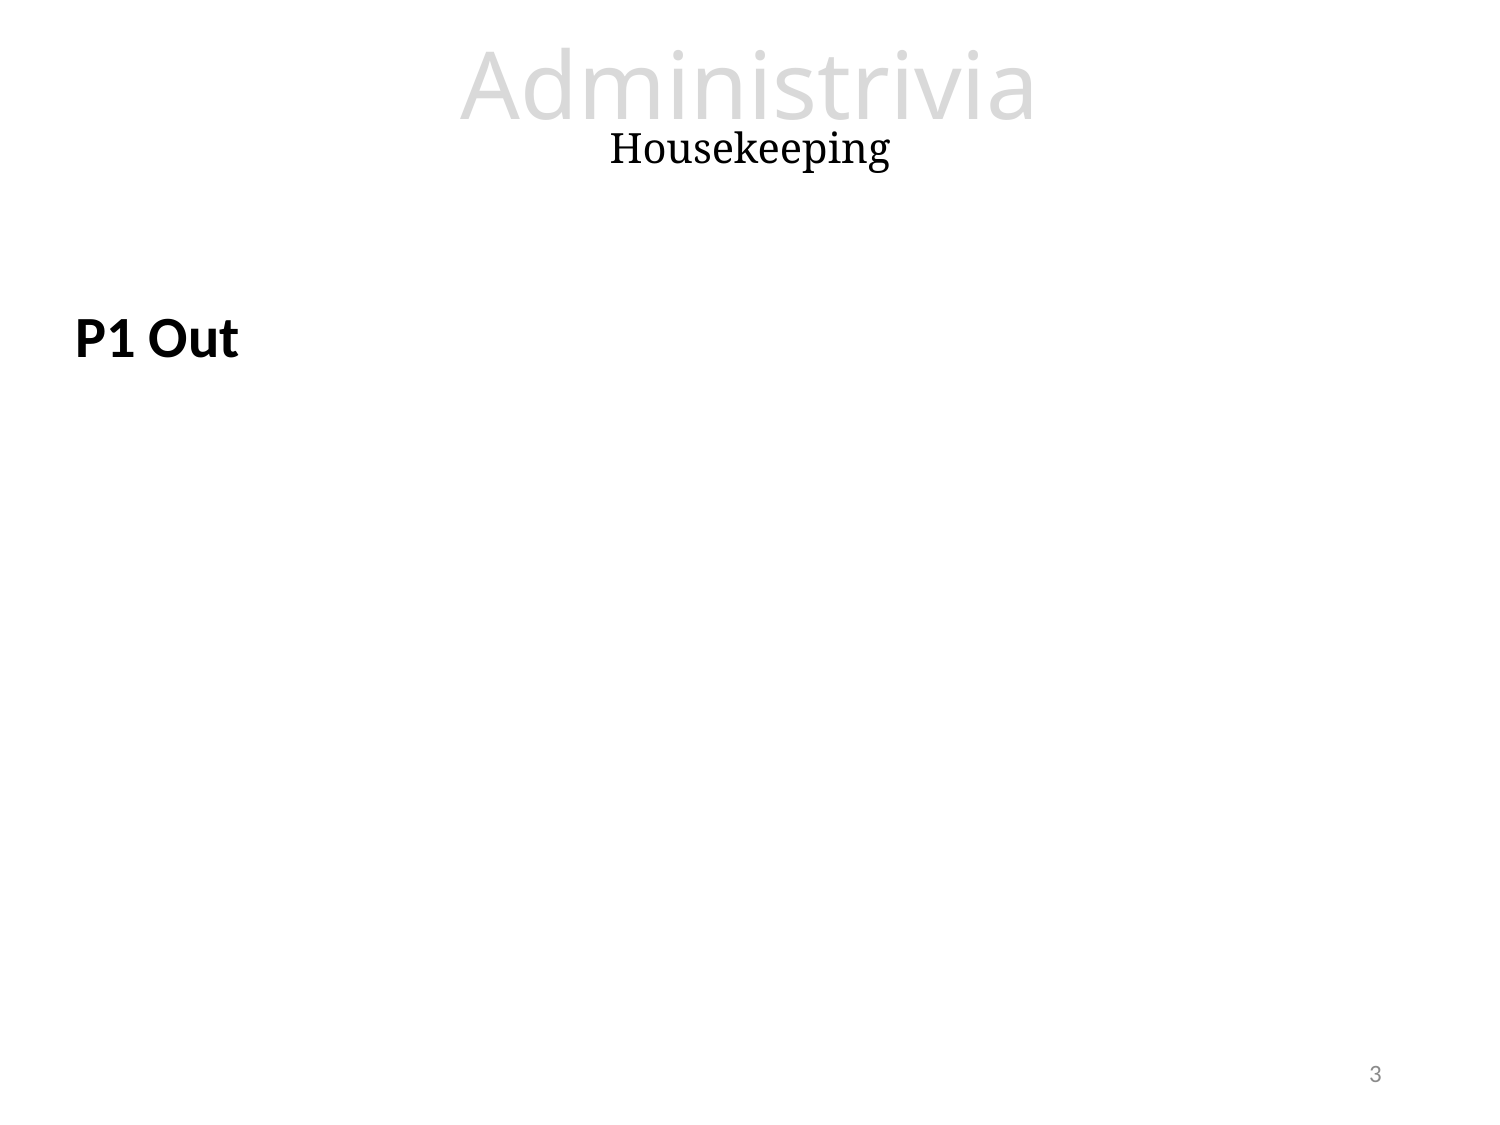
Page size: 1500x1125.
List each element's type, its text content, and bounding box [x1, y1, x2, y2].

title Administrivia Housekeeping [103, 4, 1397, 222]
slide_number 3 [1059, 1042, 1397, 1103]
list P1 Out [60, 299, 1355, 1014]
